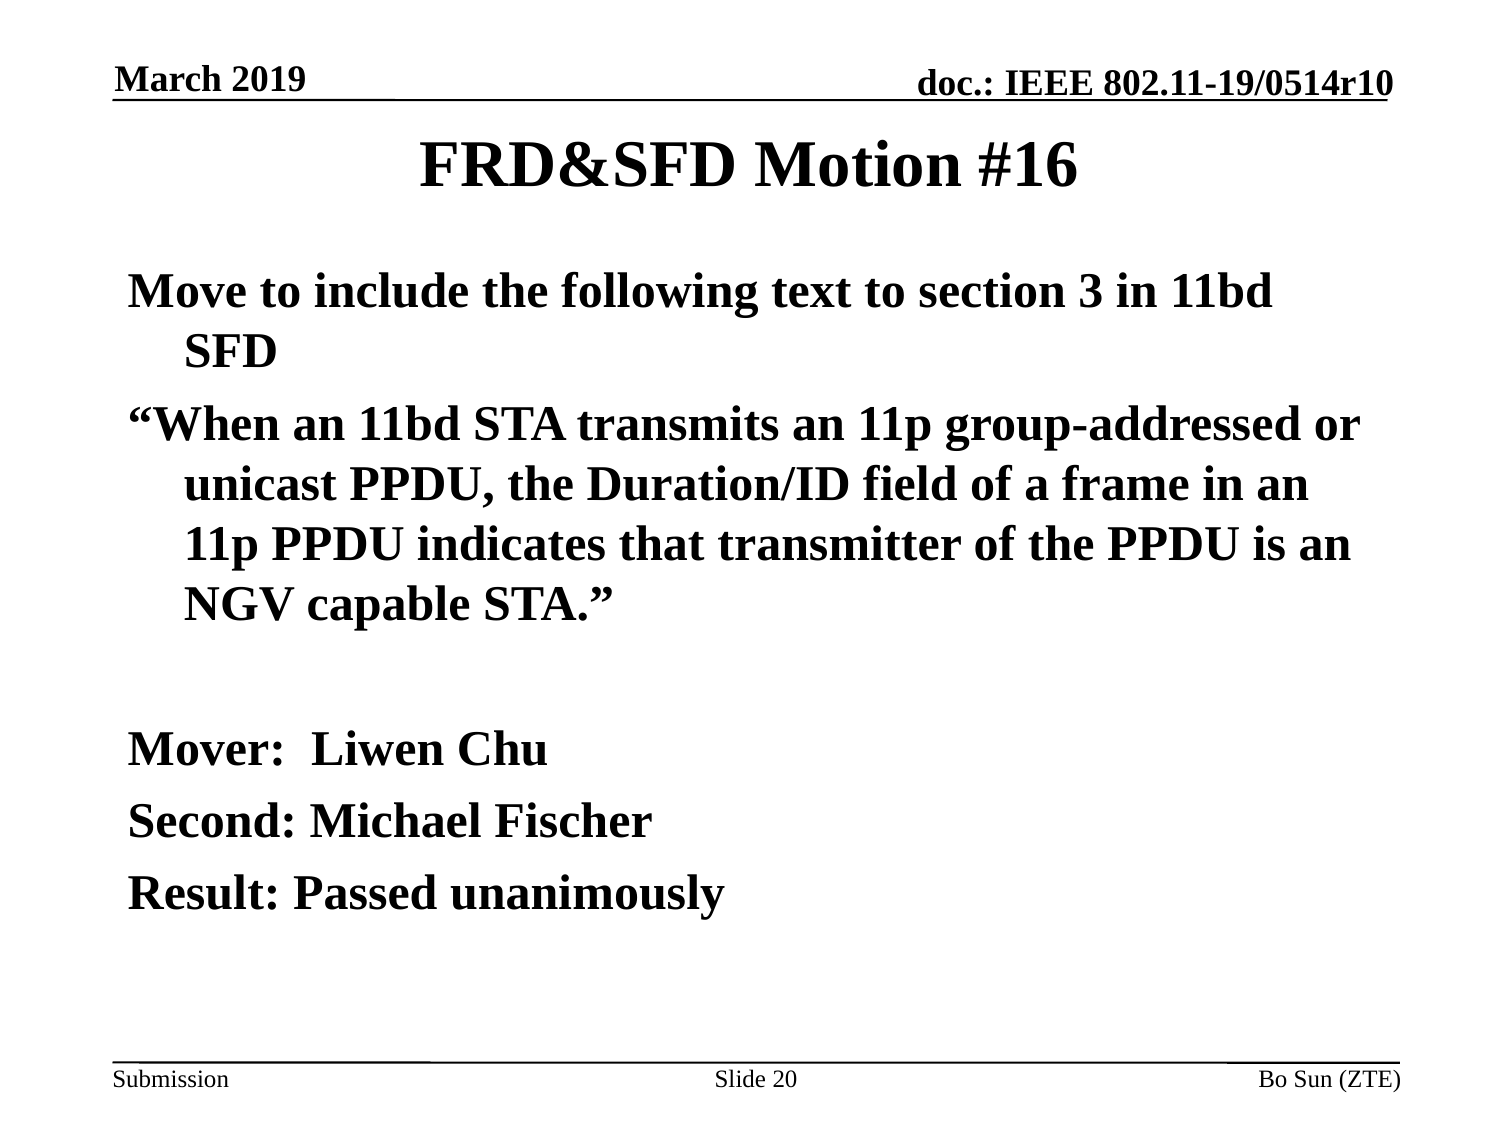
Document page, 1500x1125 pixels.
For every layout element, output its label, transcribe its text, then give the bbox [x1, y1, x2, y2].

footer Bo Sun (ZTE) [878, 1061, 1402, 1093]
slide_number Slide 20 [712, 1061, 800, 1123]
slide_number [114, 54, 423, 100]
title FRD&SFD Motion #16 [112, 112, 1388, 209]
list Move to include the following text to section 3 in 11bd SFD “When an 11bd STA transmits an 11p group-addressed or unicast PPDU, the Duration/ID field of a frame in an 11p PPDU indicates that transmitter of the PPDU is an NGV capable STA.” Mover: Liwen Chu Second: Michael Fischer Result: Passed unanimously [112, 249, 1388, 1000]
